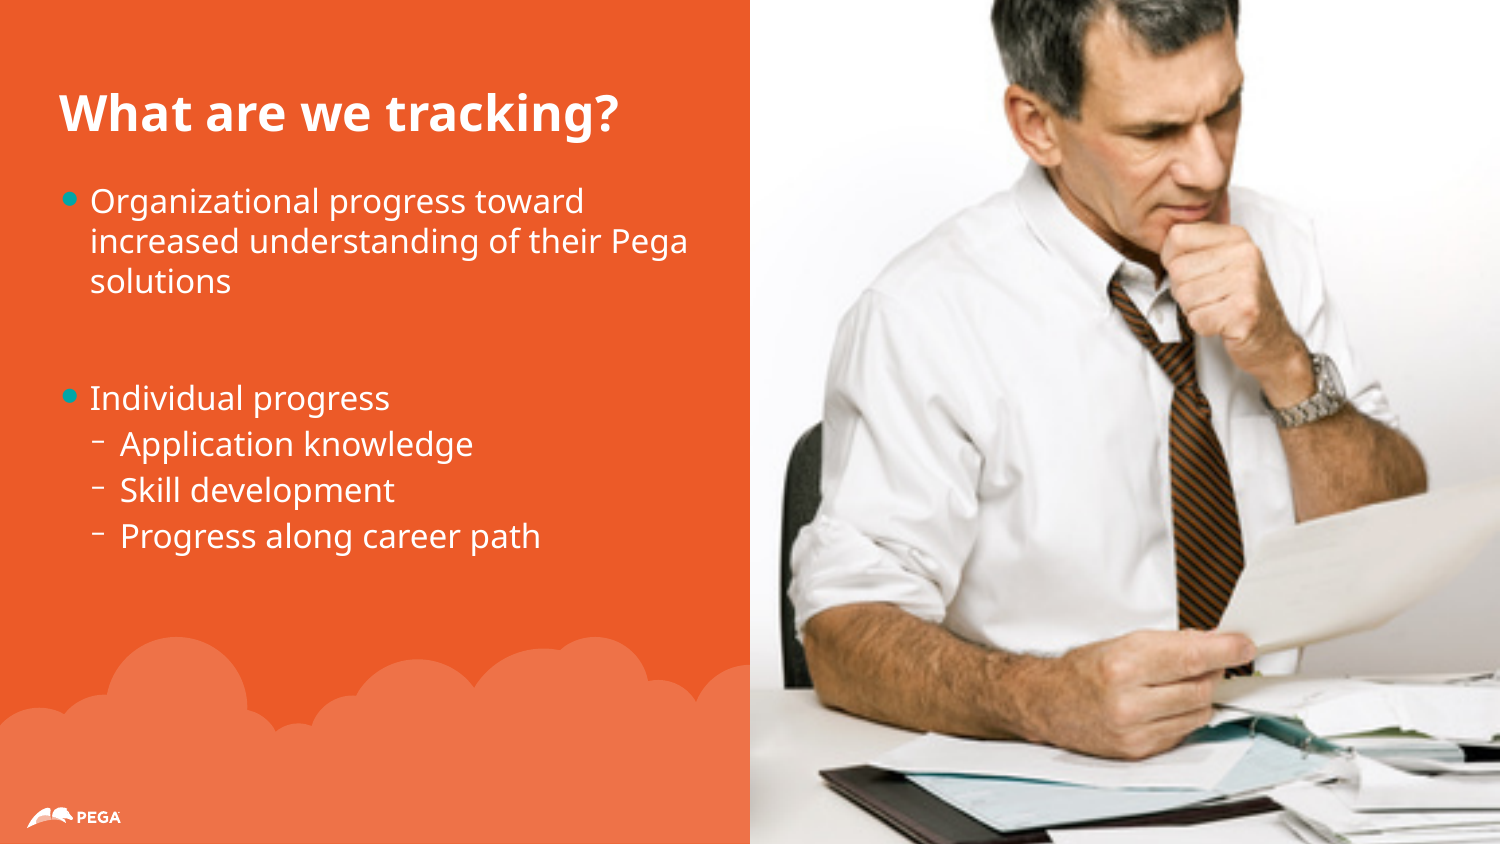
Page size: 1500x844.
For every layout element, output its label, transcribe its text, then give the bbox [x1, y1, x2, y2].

list Organizational progress toward increased understanding of their Pega solutions Individual progress Application knowledge Skill development Progress along career path [59, 180, 721, 765]
title What are we tracking? [59, 30, 721, 143]
picture [749, 0, 1500, 844]
